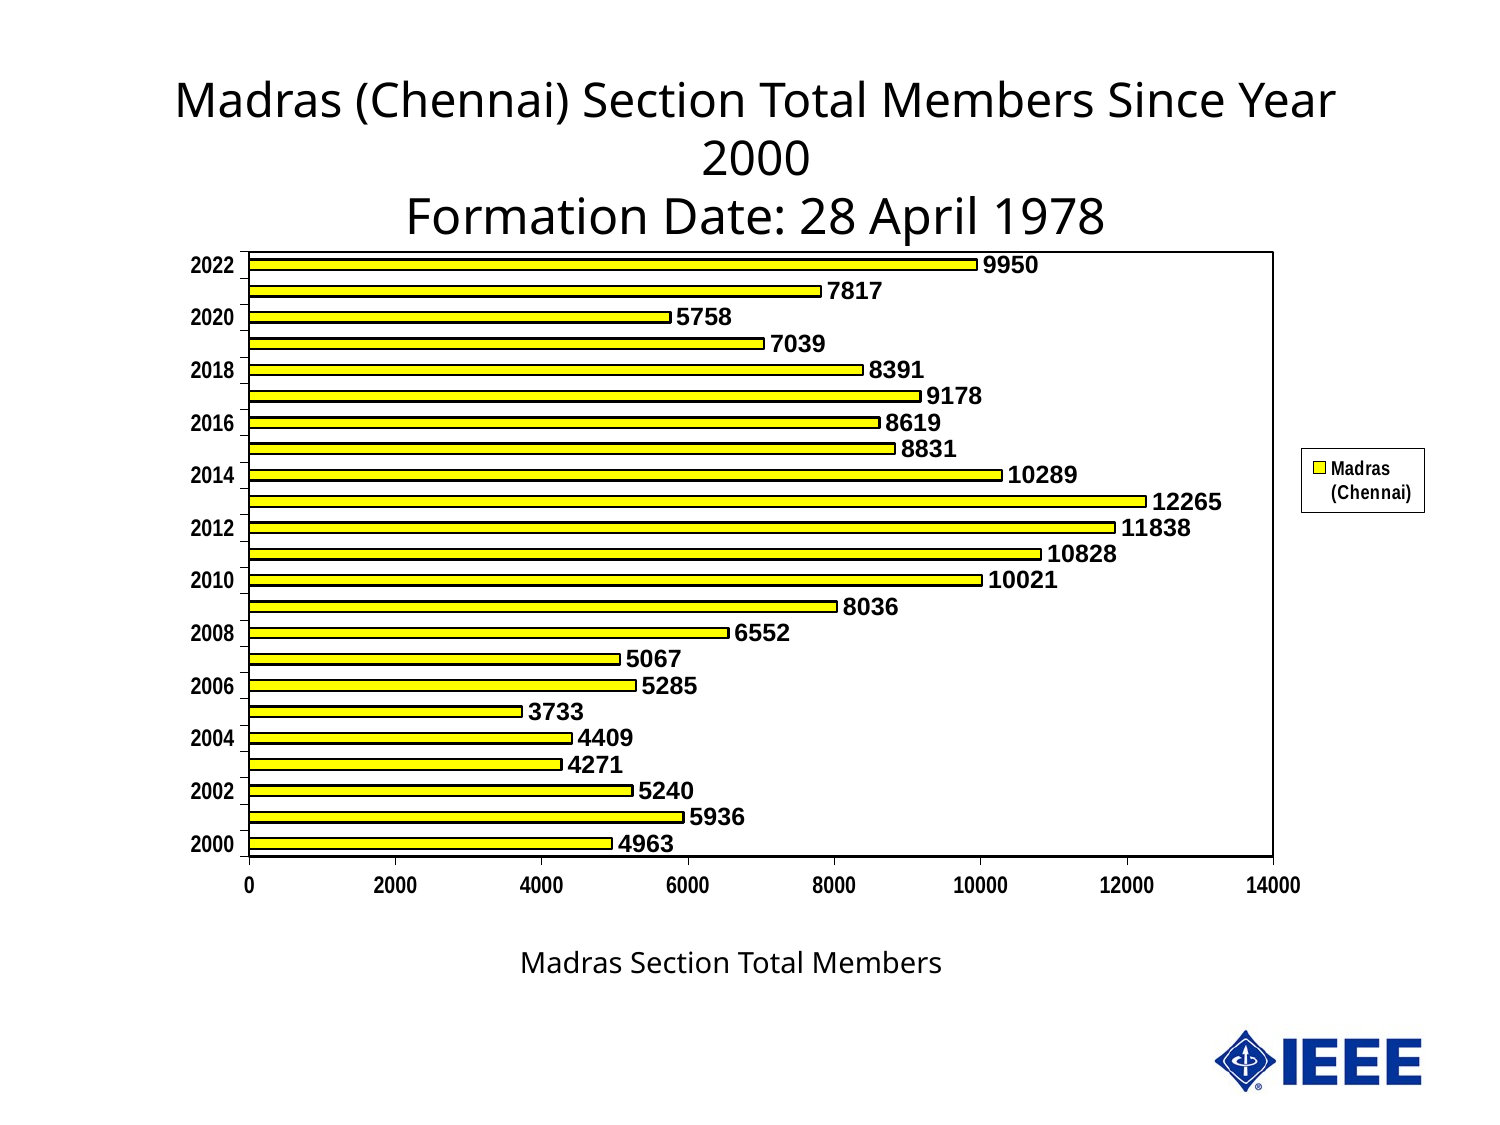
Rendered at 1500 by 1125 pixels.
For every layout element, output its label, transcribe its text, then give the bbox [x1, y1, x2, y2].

picture [1212, 1024, 1425, 1096]
chart [173, 215, 1492, 929]
text_box Madras Section Total Members [318, 938, 1144, 987]
text_box Madras (Chennai) Section Total Members Since Year 2000 Formation Date: 28 April 1978 [112, 62, 1400, 253]
